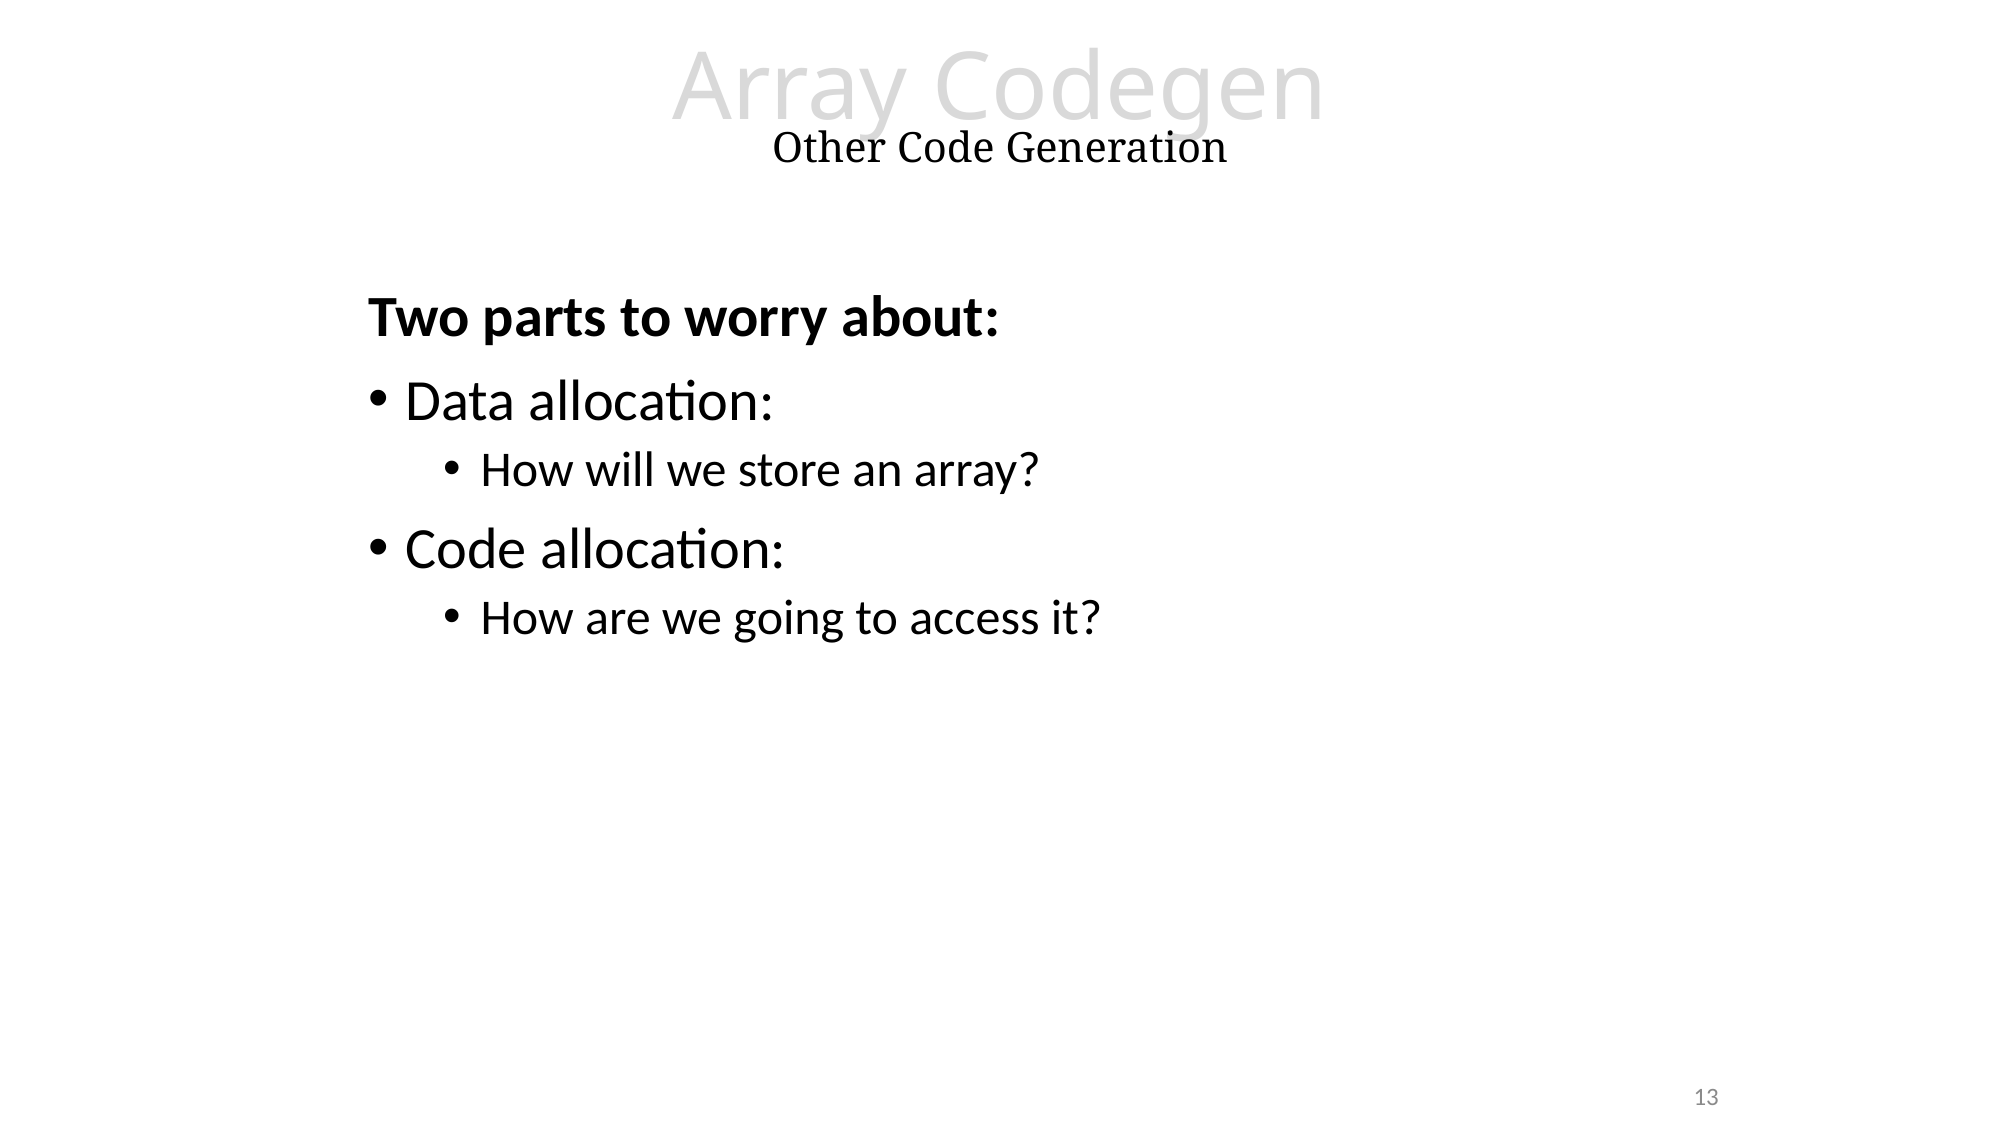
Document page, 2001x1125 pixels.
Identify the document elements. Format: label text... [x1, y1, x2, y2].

list Two parts to worry about: Data allocation: How will we store an array? Code allocation: How are we going to access it? [353, 278, 1647, 1066]
title Array Codegen Other Code Generation [353, 4, 1647, 222]
slide_number 13 [1396, 1065, 1734, 1125]
